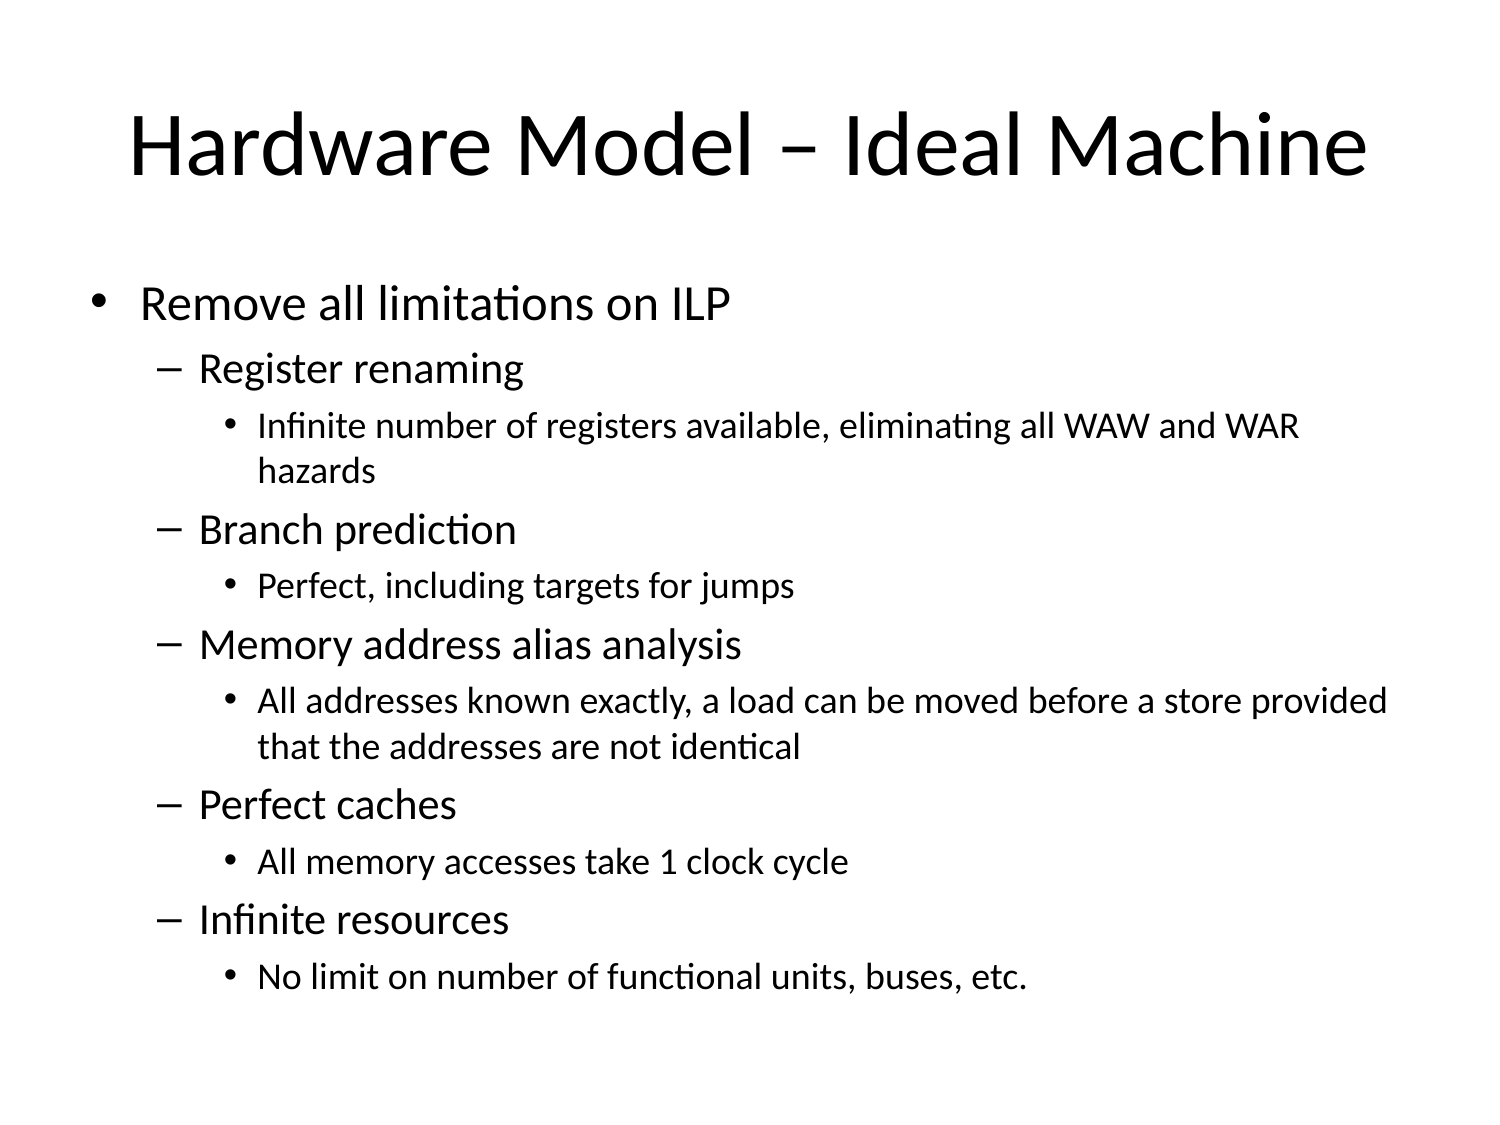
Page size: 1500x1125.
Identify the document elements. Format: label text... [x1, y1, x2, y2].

title Hardware Model – Ideal Machine [75, 45, 1425, 233]
list Remove all limitations on ILP Register renaming Infinite number of registers available, eliminating all WAW and WAR hazards Branch prediction Perfect, including targets for jumps Memory address alias analysis All addresses known exactly, a load can be moved before a store provided that the addresses are not identical Perfect caches All memory accesses take 1 clock cycle Infinite resources No limit on number of functional units, buses, etc. [75, 262, 1425, 1005]
